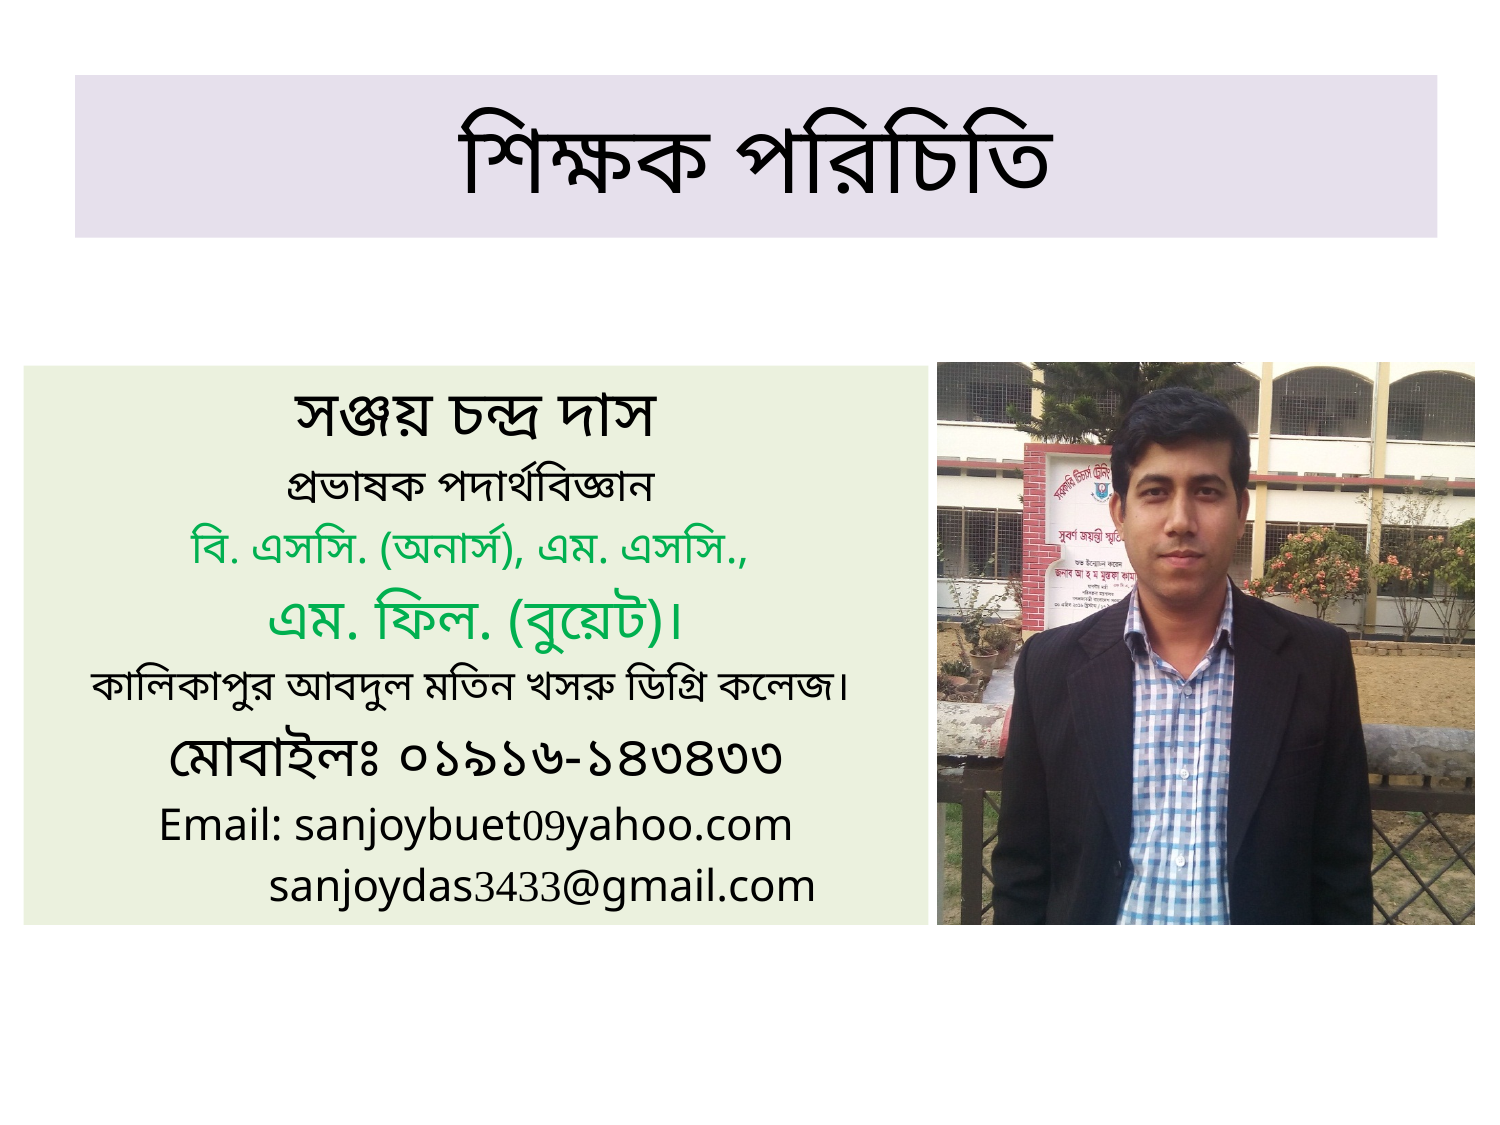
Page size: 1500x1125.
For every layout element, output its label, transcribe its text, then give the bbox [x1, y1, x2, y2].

title শিক্ষক পরিচিতি [75, 75, 1438, 238]
list সঞ্জয় চন্দ্র দাস প্রভাষক পদার্থবিজ্ঞান বি. এসসি. (অনার্স), এম. এসসি., এম. ফিল. (বুয়েট)। কালিকাপুর আবদুল মতিন খসরু ডিগ্রি কলেজ। মোবাইলঃ ০১৯১৬-১৪৩৪৩৩ Email: sanjoybuet09yahoo.com sanjoydas3433@gmail.com [23, 365, 929, 925]
picture [937, 362, 1476, 926]
